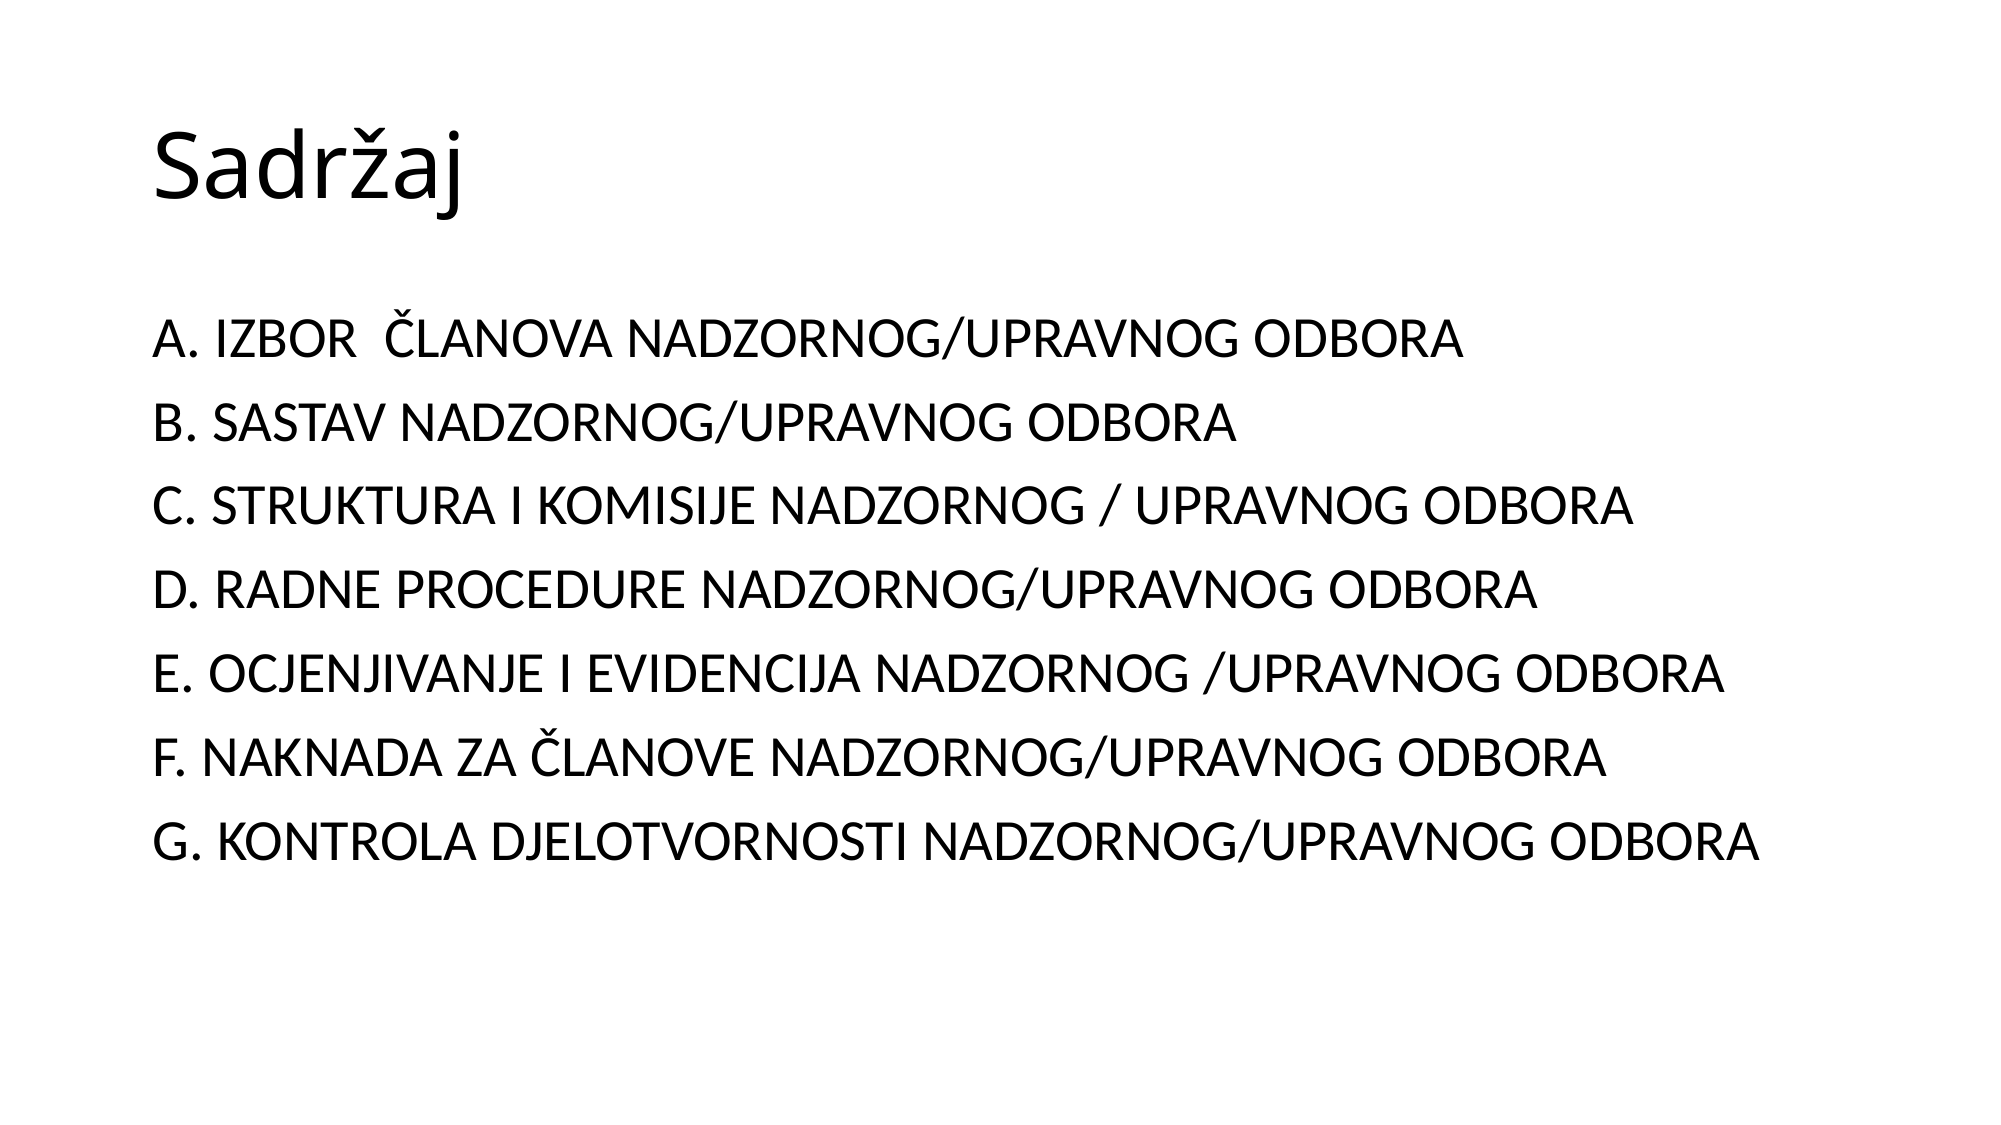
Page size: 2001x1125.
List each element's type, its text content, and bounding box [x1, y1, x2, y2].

title Sadržaj [137, 59, 1863, 278]
list A. IZBOR ČLANOVA NADZORNOG/UPRAVNOG ODBORA B. SASTAV NADZORNOG/UPRAVNOG ODBORA C. STRUKTURA I KOMISIJE NADZORNOG / UPRAVNOG ODBORA D. RADNE PROCEDURE NADZORNOG/UPRAVNOG ODBORA E. OCJENJIVANJE I EVIDENCIJA NADZORNOG /UPRAVNOG ODBORA F. NAKNADA ZA ČLANOVE NADZORNOG/UPRAVNOG ODBORA G. KONTROLA DJELOTVORNOSTI NADZORNOG/UPRAVNOG ODBORA [137, 299, 1863, 1014]
